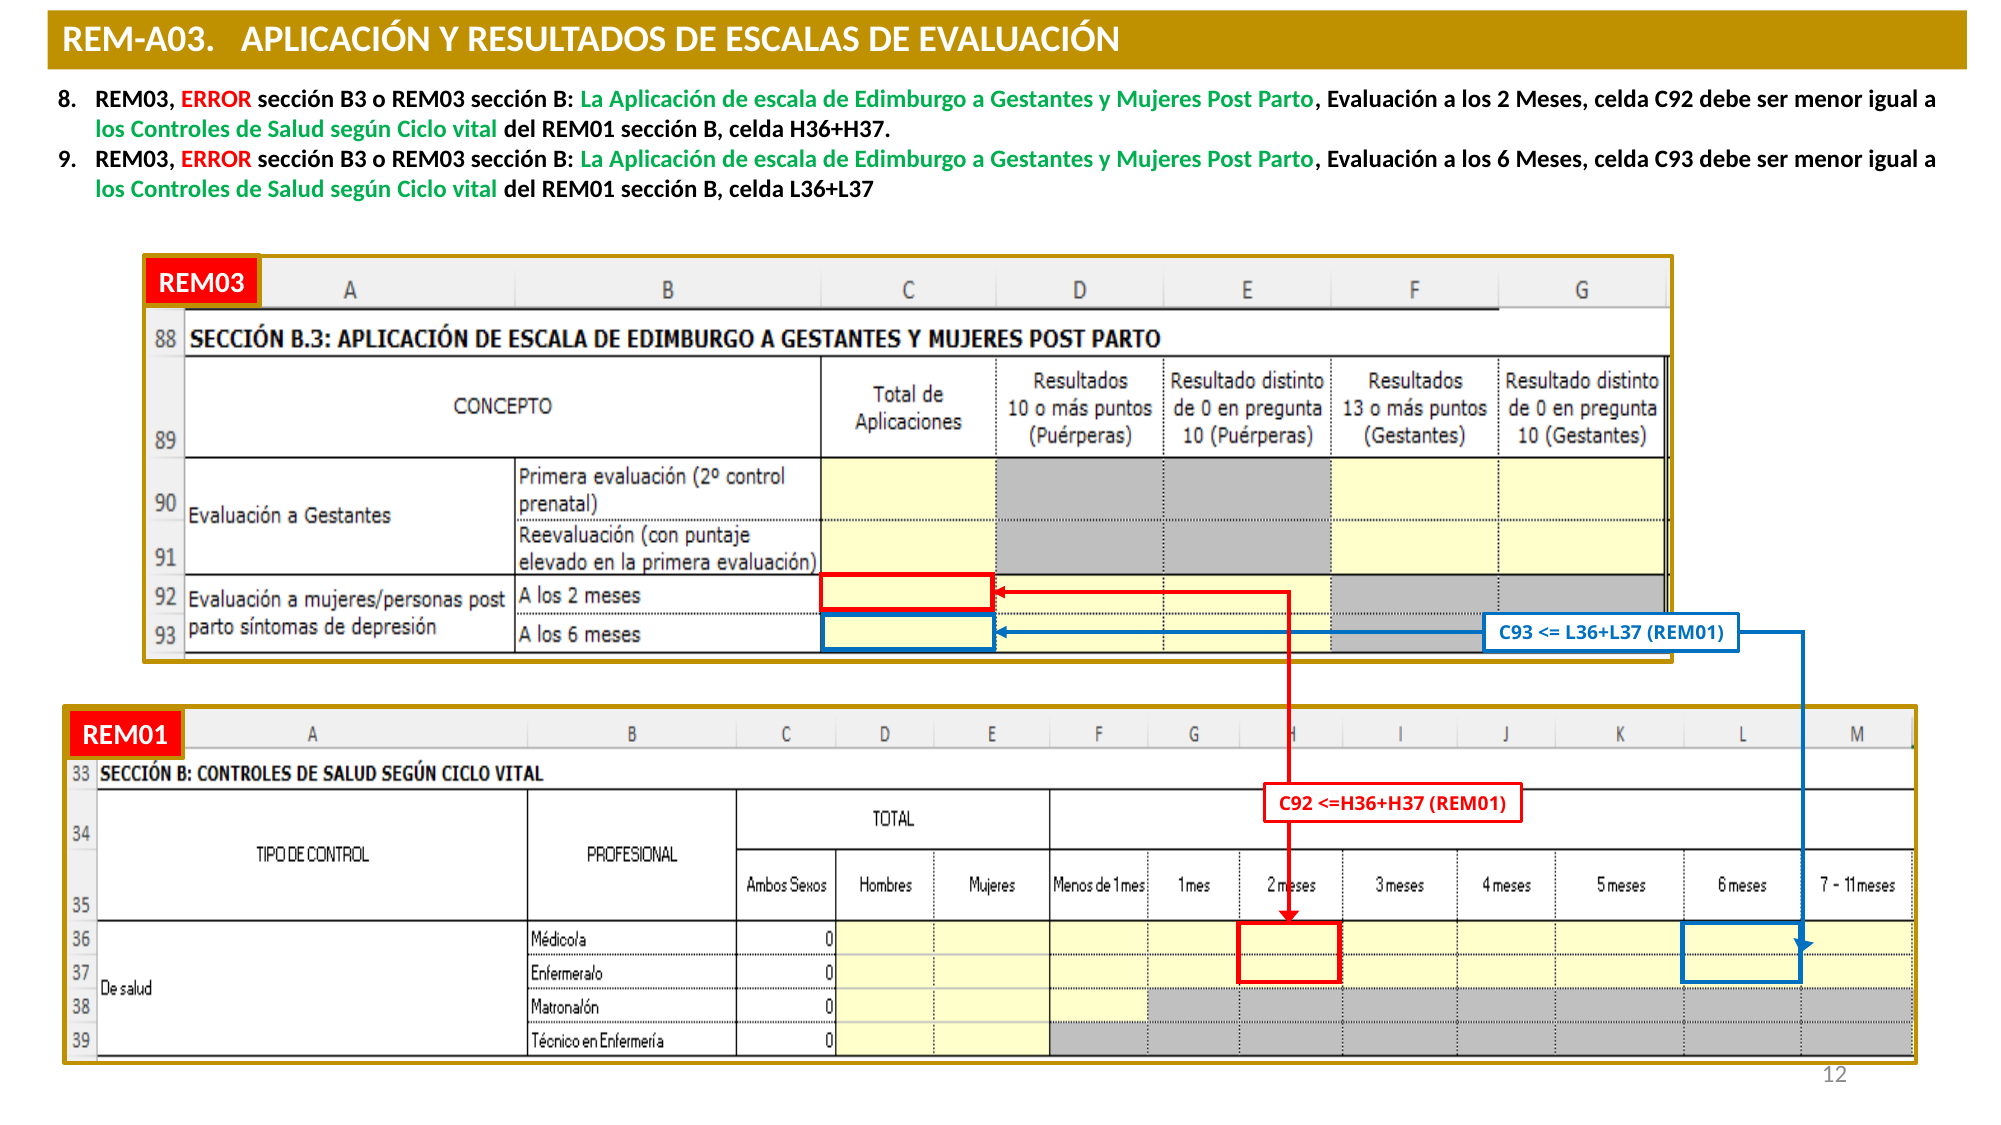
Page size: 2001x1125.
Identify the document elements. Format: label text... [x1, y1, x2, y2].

text_box REM03 [144, 255, 260, 306]
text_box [992, 592, 1289, 924]
text_box REM03, ERROR sección B3 o REM03 sección B: La Aplicación de escala de Edimburgo a Gestantes y Mujeres Post Parto, Evaluación a los 2 Meses, celda C92 debe ser menor igual a los Controles de Salud según Ciclo vital del REM01 sección B, celda H36+H37. REM03, ERROR sección B3 o REM03 sección B: La Aplicación de escala de Edimburgo a Gestantes y Mujeres Post Parto, Evaluación a los 6 Meses, celda C93 debe ser menor igual a los Controles de Salud según Ciclo vital del REM01 sección B, celda L36+L37 [43, 75, 1967, 211]
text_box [994, 632, 1801, 953]
title REM-A03. APLICACIÓN Y RESULTADOS DE ESCALAS DE EVALUACIÓN [47, 10, 1967, 70]
picture [66, 708, 1914, 1061]
picture [146, 258, 1670, 660]
text_box C93 <= L36+L37 (REM01) [1670, 613, 1739, 632]
slide_number 12 [1412, 1061, 1863, 1103]
